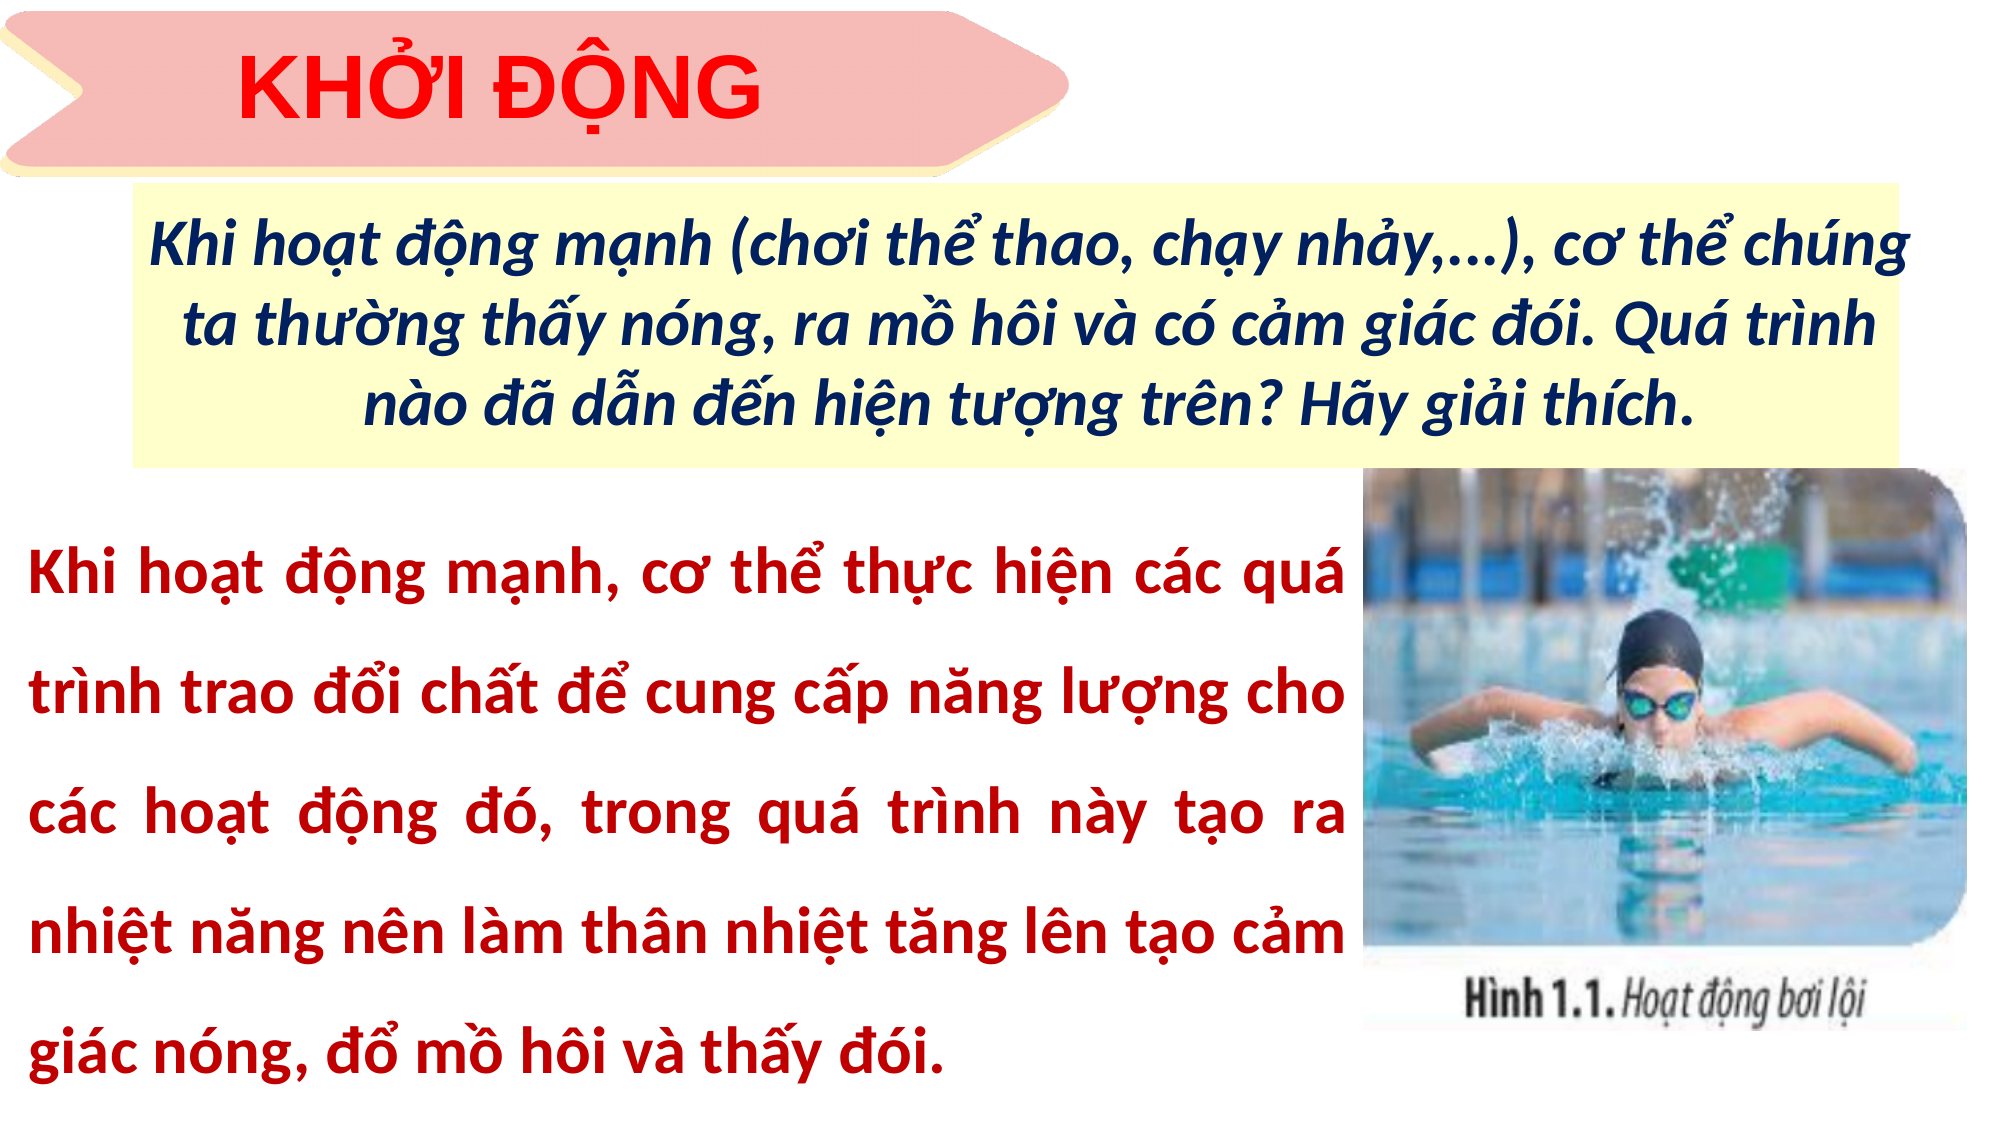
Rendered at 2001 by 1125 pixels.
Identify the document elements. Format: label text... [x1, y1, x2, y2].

picture [1362, 467, 1968, 1031]
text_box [41, 34, 1968, 1093]
text_box Khi hoạt động mạnh, cơ thể thực hiện các quá trình trao đổi chất để cung cấp năng lượng cho các hoạt động đó, trong quá trình này tạo ra nhiệt năng nên làm thân nhiệt tăng lên tạo cảm giác nóng, đổ mồ hôi và thấy đói. [14, 479, 1364, 1095]
picture [0, 11, 1071, 177]
